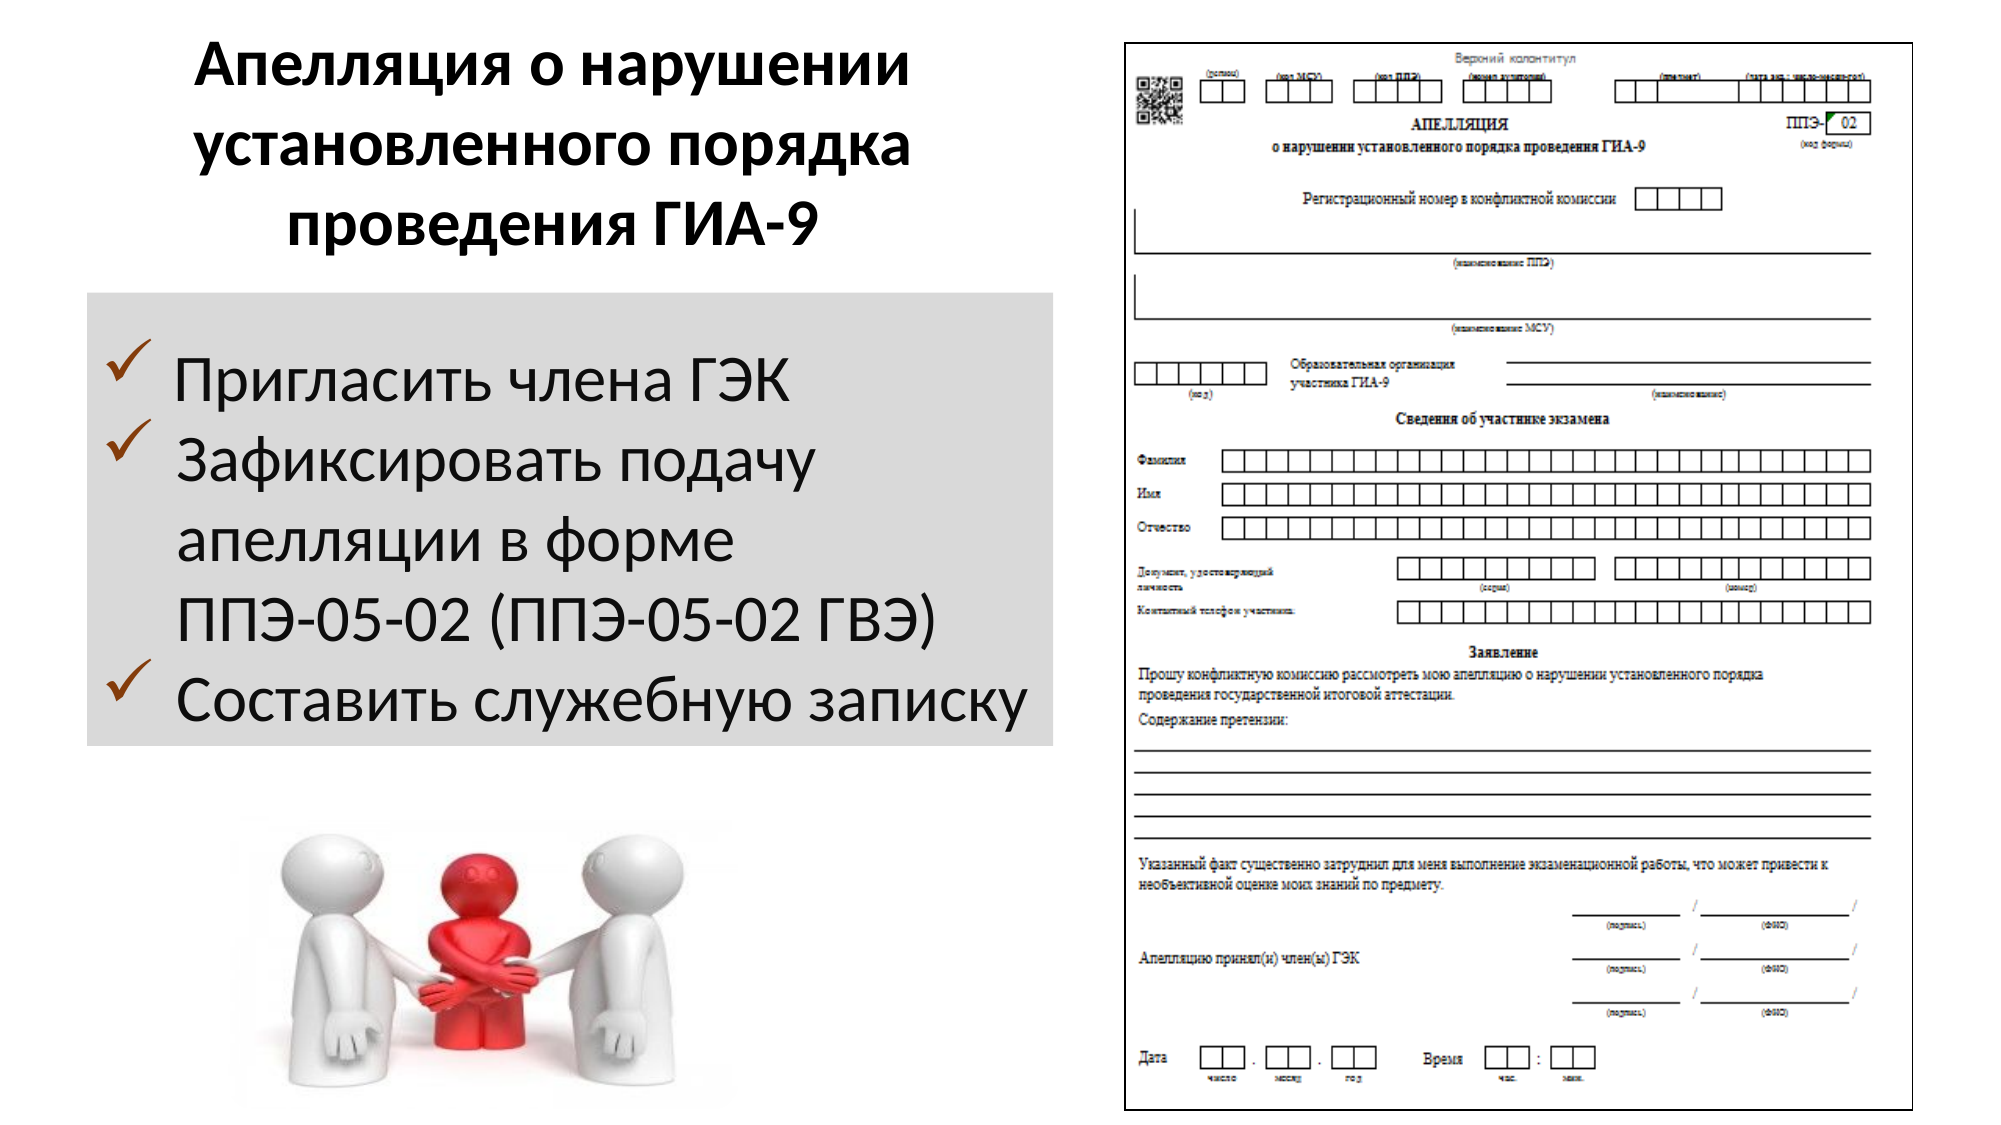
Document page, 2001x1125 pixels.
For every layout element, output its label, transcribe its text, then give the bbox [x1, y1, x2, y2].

picture [1125, 43, 1912, 1110]
text_box Апелляция о нарушении установленного порядка проведения ГИА-9 [39, 11, 1068, 266]
picture [227, 810, 738, 1110]
text_box Пригласить члена ГЭК Зафиксировать подачу апелляции в форме ППЭ-05-02 (ППЭ-05-02 ГВЭ) Составить служебную записку [87, 292, 1054, 746]
